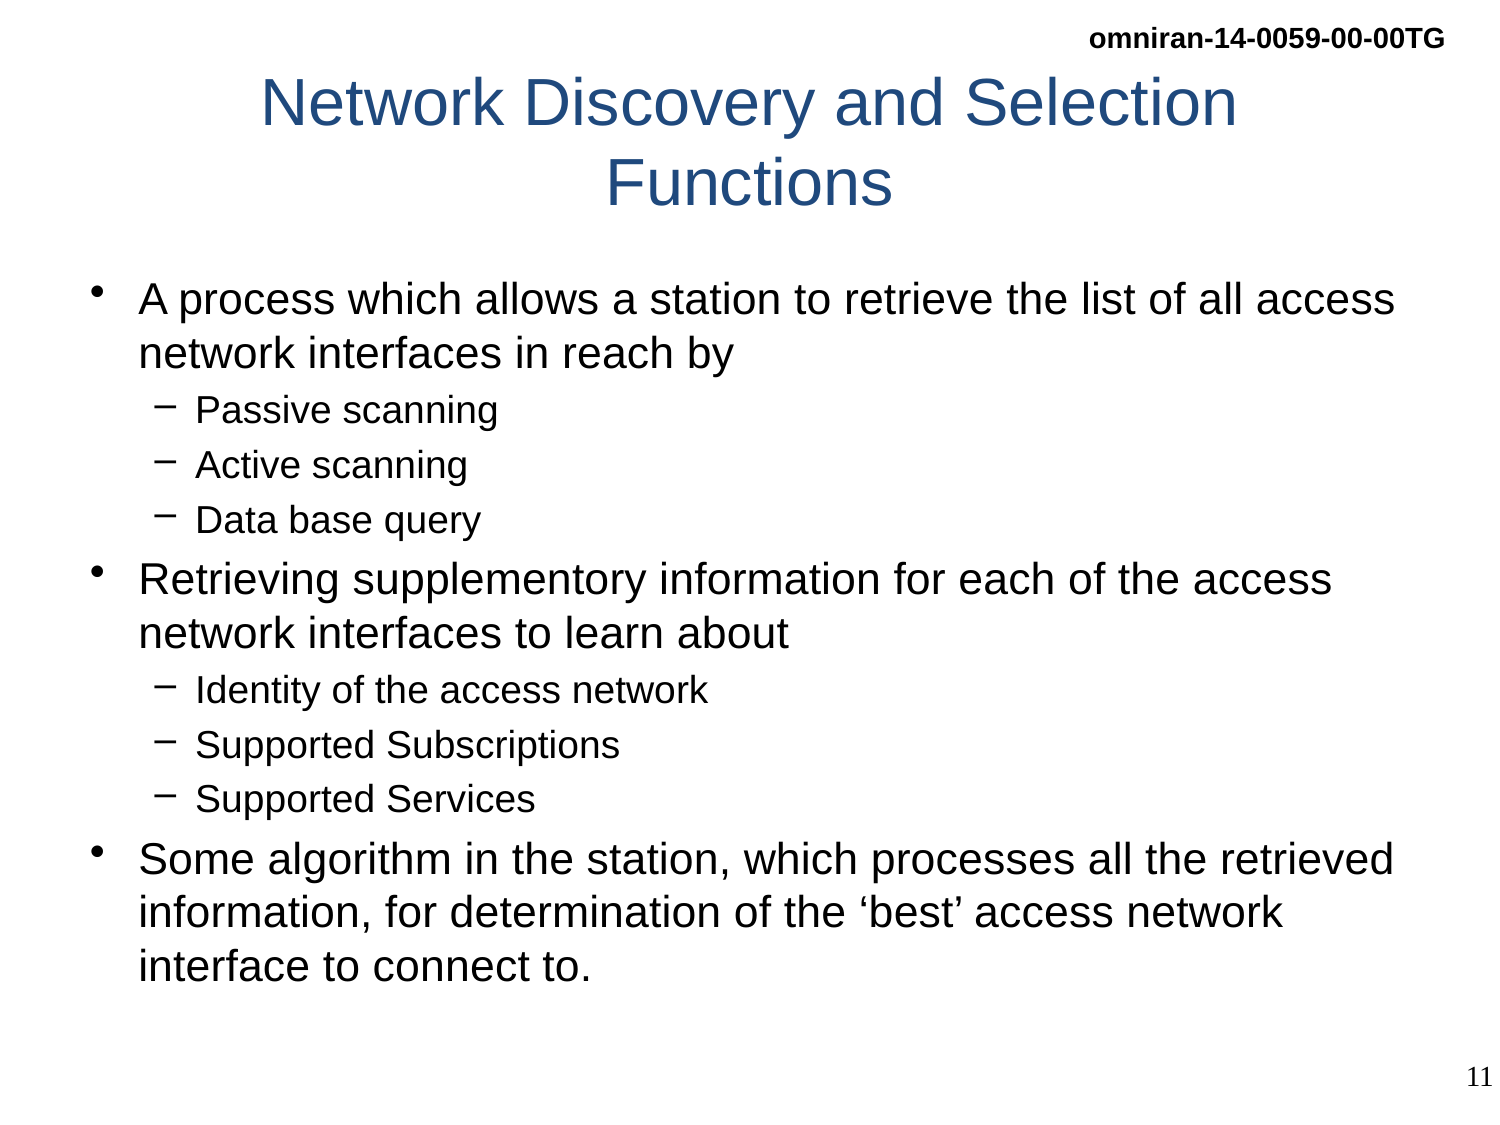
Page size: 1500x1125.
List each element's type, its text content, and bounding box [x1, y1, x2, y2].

title Network Discovery and Selection Functions [75, 45, 1425, 233]
list A process which allows a station to retrieve the list of all access network interfaces in reach by Passive scanning Active scanning Data base query Retrieving supplementory information for each of the access network interfaces to learn about Identity of the access network Supported Subscriptions Supported Services Some algorithm in the station, which processes all the retrieved information, for determination of the ‘best’ access network interface to connect to. [75, 262, 1425, 1005]
